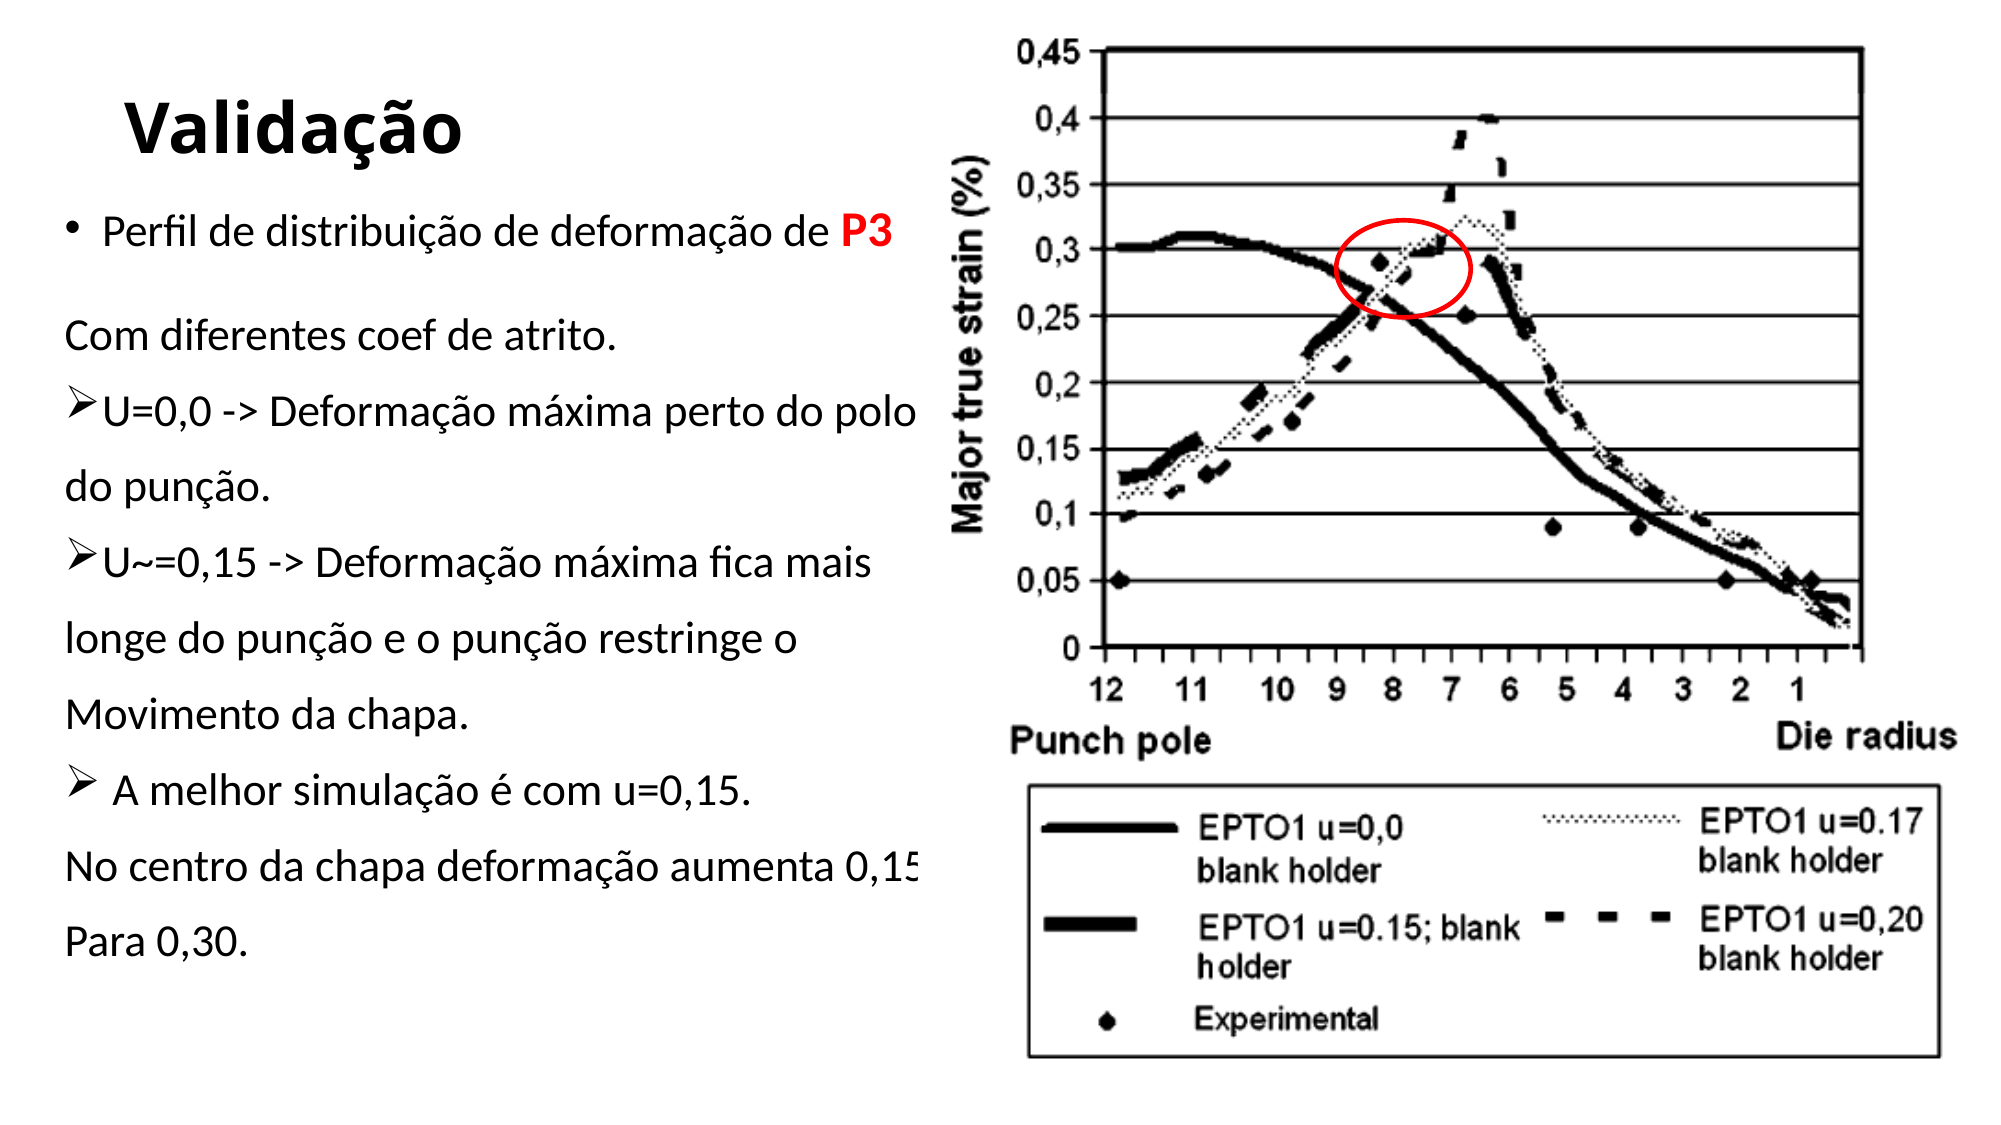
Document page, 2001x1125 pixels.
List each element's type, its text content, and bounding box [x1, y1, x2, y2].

list Perfil de distribuição de deformação de P3 Com diferentes coef de atrito. U=0,0 -> Deformação máxima perto do polo do punção. U~=0,15 -> Deformação máxima fica mais longe do punção e o punção restringe o Movimento da chapa. A melhor simulação é com u=0,15. No centro da chapa deformação aumenta 0,15 Para 0,30. [49, 158, 917, 928]
title Validação [109, 85, 917, 177]
picture [917, 0, 1972, 1077]
